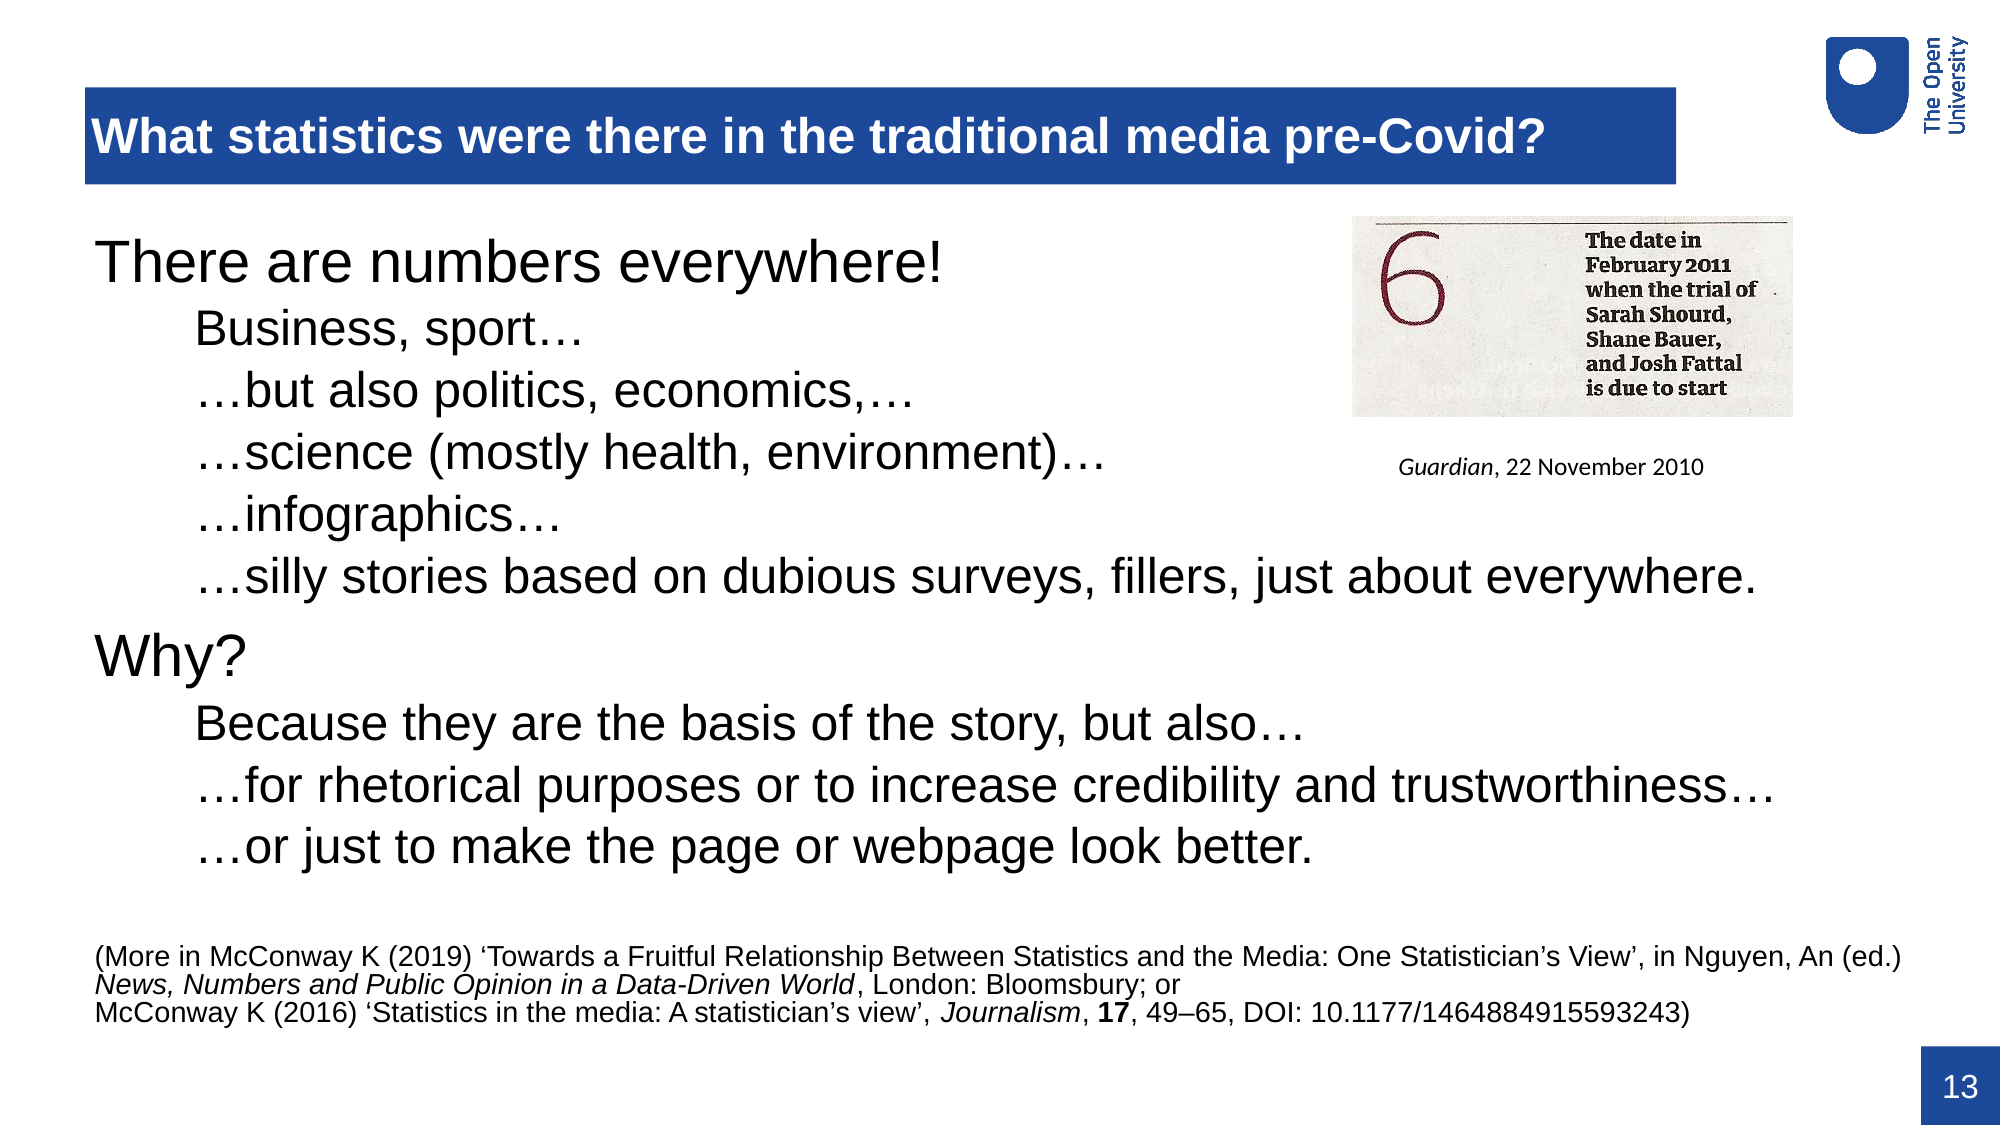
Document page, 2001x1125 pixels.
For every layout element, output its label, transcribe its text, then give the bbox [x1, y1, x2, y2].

text_box ‹#› [1921, 1046, 2000, 1125]
picture [1826, 35, 1968, 134]
list There are numbers everywhere! Business, sport… …but also politics, economics,… …science (mostly health, environment)… …infographics… …silly stories based on dubious surveys, fillers, just about everywhere. Why? Because they are the basis of the story, but also… …for rhetorical purposes or to increase credibility and trustworthiness… …or just to make the page or webpage look better. (More in McConway K (2019) ‘Towards a Fruitful Relationship Between Statistics and the Media: One Statistician’s View’, in Nguyen, An (ed.) News, Numbers and Public Opinion in a Data-Driven World, London: Bloomsbury; or McConway K (2016) ‘Statistics in the media: A statistician’s view’, Journalism, 17, 49–65, DOI: 10.1177/1464884915593243) [94, 236, 1922, 1047]
title What statistics were there in the traditional media pre-Covid? [85, 87, 1677, 185]
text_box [1351, 215, 1793, 489]
